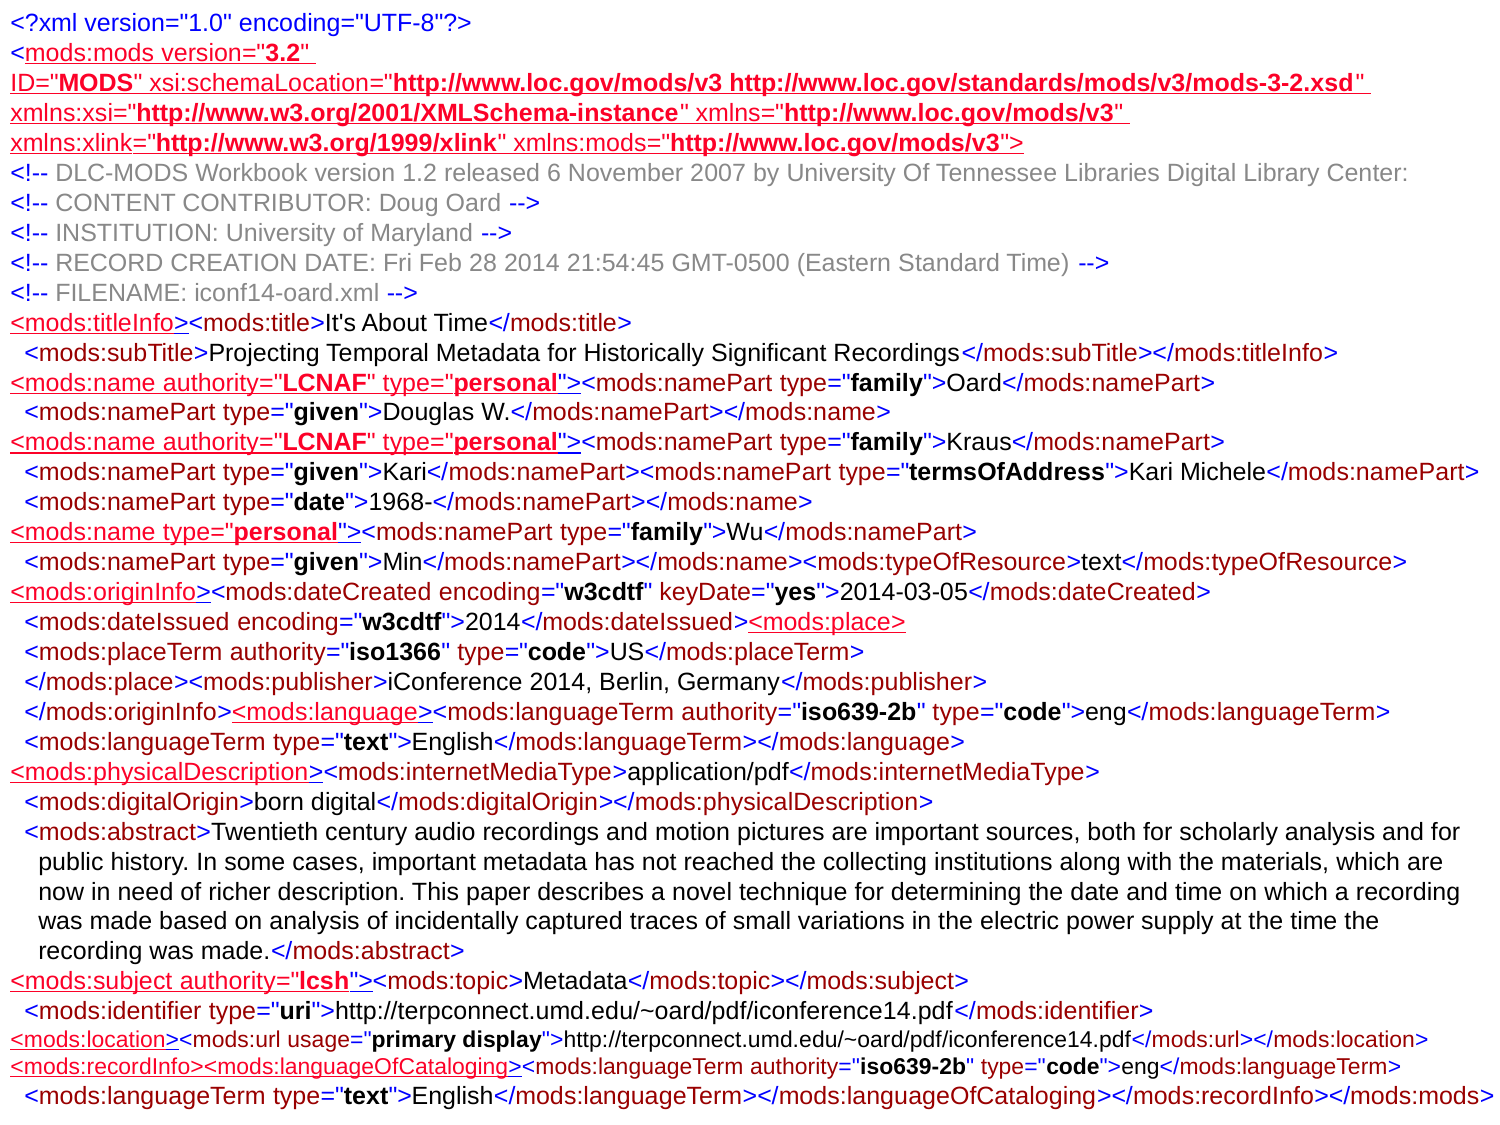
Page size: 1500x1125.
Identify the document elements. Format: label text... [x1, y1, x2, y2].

text_box <?xml version="1.0" encoding="UTF-8"?> <mods:mods version="3.2" ID="MODS" xsi:schemaLocation="http://www.loc.gov/mods/v3 http://www.loc.gov/standards/mods/v3/mods-3-2.xsd" xmlns:xsi="http://www.w3.org/2001/XMLSchema-instance" xmlns="http://www.loc.gov/mods/v3" xmlns:xlink="http://www.w3.org/1999/xlink" xmlns:mods="http://www.loc.gov/mods/v3"> <!-- DLC-MODS Workbook version 1.2 released 6 November 2007 by University Of Tennessee Libraries Digital Library Center: <!-- CONTENT CONTRIBUTOR: Doug Oard --> <!-- INSTITUTION: University of Maryland --> <!-- RECORD CREATION DATE: Fri Feb 28 2014 21:54:45 GMT-0500 (Eastern Standard Time) --> <!-- FILENAME: iconf14-oard.xml --> <mods:titleInfo><mods:title>It's About Time</mods:title> <mods:subTitle>Projecting Temporal Metadata for Historically Significant Recordings</mods:subTitle></mods:titleInfo> <mods:name authority="LCNAF" type="personal"><mods:namePart type="family">Oard</mods:namePart> <mods:namePart type="given">Douglas W.</mods:namePart></mods:name> <mods:name authority="LCNAF" type="personal"><mods:namePart type="family">Kraus</mods:namePart> <mods:namePart type="given">Kari</mods:namePart><mods:namePart type="termsOfAddress">Kari Michele</mods:namePart> <mods:namePart type="date">1968-</mods:namePart></mods:name> <mods:name type="personal"><mods:namePart type="family">Wu</mods:namePart> <mods:namePart type="given">Min</mods:namePart></mods:name><mods:typeOfResource>text</mods:typeOfResource> <mods:originInfo><mods:dateCreated encoding="w3cdtf" keyDate="yes">2014-03-05</mods:dateCreated> <mods:dateIssued encoding="w3cdtf">2014</mods:dateIssued><mods:place> <mods:placeTerm authority="iso1366" type="code">US</mods:placeTerm> </mods:place><mods:publisher>iConference 2014, Berlin, Germany</mods:publisher> </mods:originInfo><mods:language><mods:languageTerm authority="iso639-2b" type="code">eng</mods:languageTerm> <mods:languageTerm type="text">English</mods:languageTerm></mods:language> <mods:physicalDescription><mods:internetMediaType>application/pdf</mods:internetMediaType> <mods:digitalOrigin>born digital</mods:digitalOrigin></mods:physicalDescription> <mods:abstract>Twentieth century audio recordings and motion pictures are important sources, both for scholarly analysis and for public history. In some cases, important metadata has not reached the collecting institutions along with the materials, which are now in need of richer description. This paper describes a novel technique for determining the date and time on which a recording was made based on analysis of incidentally captured traces of small variations in the electric power supply at the time the recording was made.</mods:abstract> <mods:subject authority="lcsh"><mods:topic>Metadata</mods:topic></mods:subject> <mods:identifier type="uri">http://terpconnect.umd.edu/~oard/pdf/iconference14.pdf</mods:identifier> <mods:location><mods:url usage="primary display">http://terpconnect.umd.edu/~oard/pdf/iconference14.pdf</mods:url></mods:location> <mods:recordInfo><mods:languageOfCataloging><mods:languageTerm authority="iso639-2b" type="code">eng</mods:languageTerm> <mods:languageTerm type="text">English</mods:languageTerm></mods:languageOfCataloging></mods:recordInfo></mods:mods> [62, 0, 1500, 1117]
